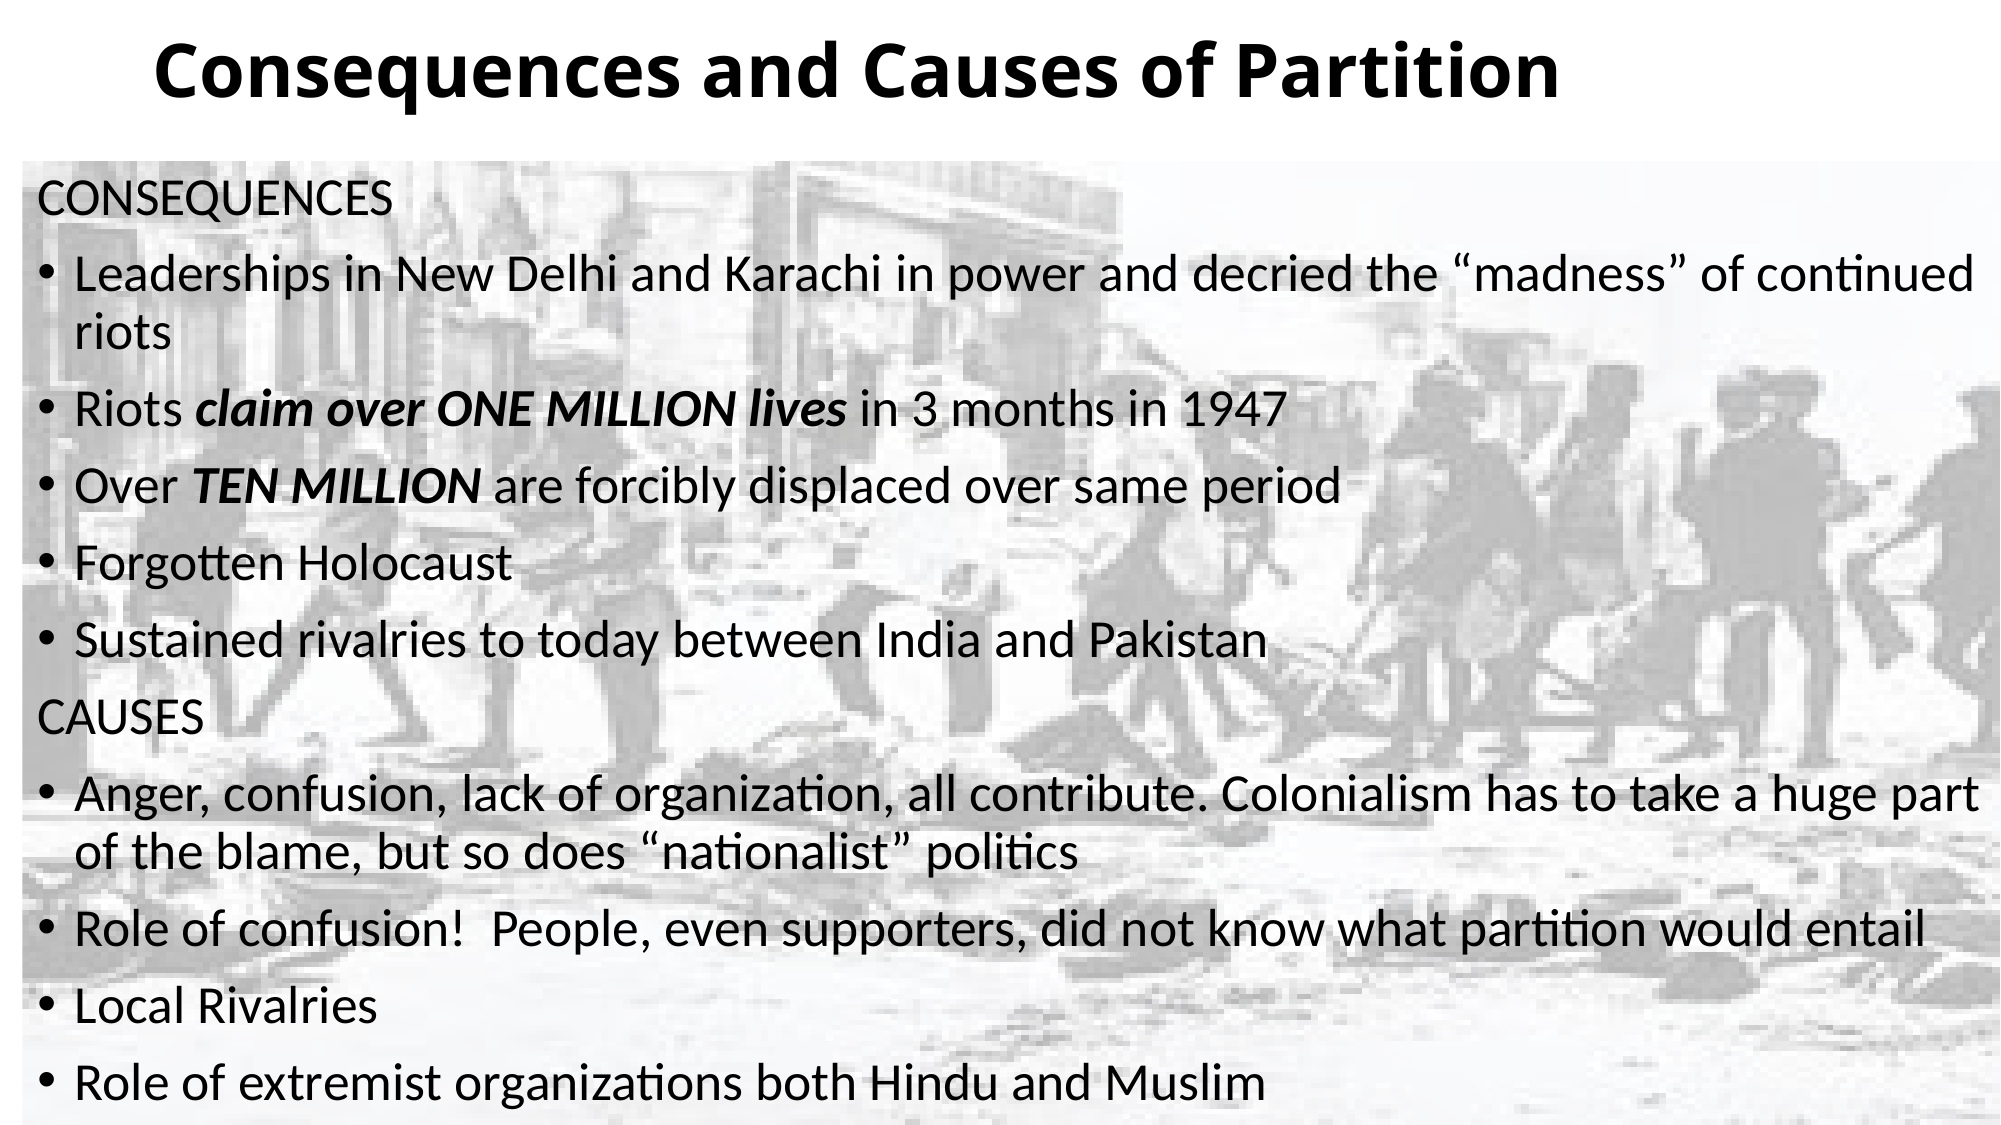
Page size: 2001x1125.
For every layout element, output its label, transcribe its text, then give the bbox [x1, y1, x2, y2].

title Consequences and Causes of Partition [137, 0, 1863, 147]
list CONSEQUENCES Leaderships in New Delhi and Karachi in power and decried the “madness” of continued riots Riots claim over ONE MILLION lives in 3 months in 1947 Over TEN MILLION are forcibly displaced over same period Forgotten Holocaust Sustained rivalries to today between India and Pakistan CAUSES Anger, confusion, lack of organization, all contribute. Colonialism has to take a huge part of the blame, but so does “nationalist” politics Role of confusion! People, even supporters, did not know what partition would entail Local Rivalries Role of extremist organizations both Hindu and Muslim [22, 161, 2000, 1125]
